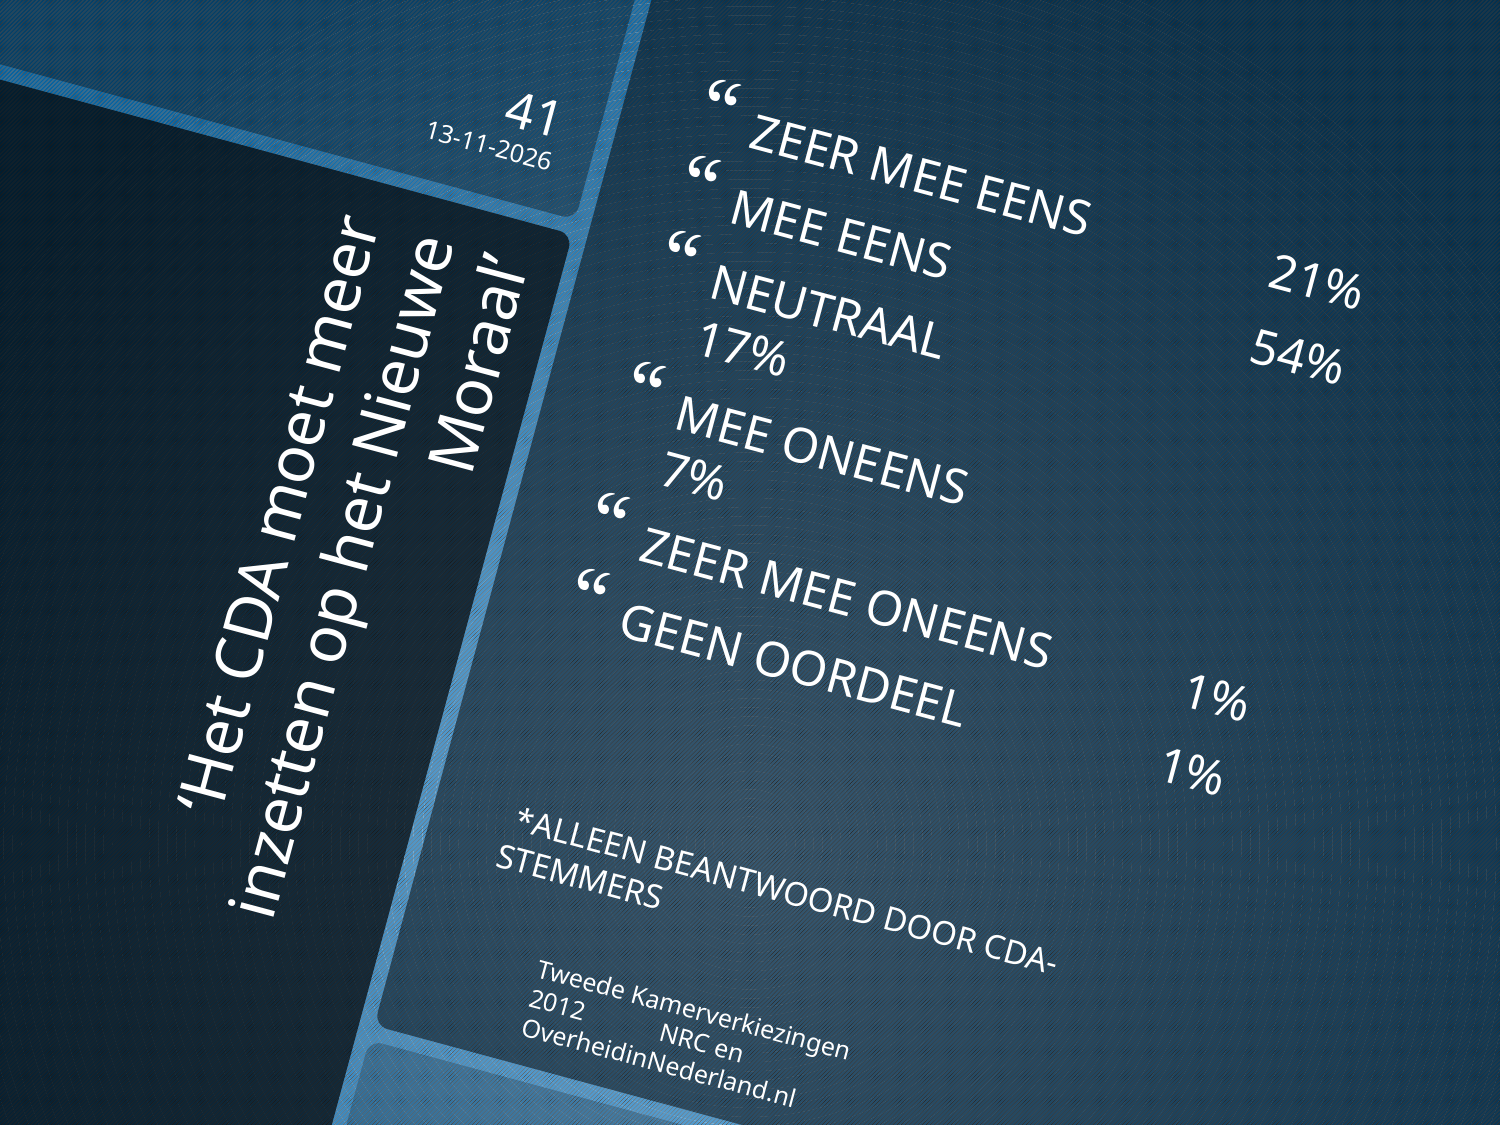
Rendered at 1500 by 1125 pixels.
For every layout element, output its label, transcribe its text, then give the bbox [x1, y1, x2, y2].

slide_number 41 [206, 1, 585, 157]
title ‘Het CDA moet meer inzetten op het Nieuwe Moraal’ [61, 181, 554, 1087]
list ZEER MEE EENS 21% MEE EENS 54% NEUTRAAL 17% MEE ONEENS 7% ZEER MEE ONEENS 1% GEEN OORDEEL 1% *ALLEEN BEANTWOORD DOOR CDA-STEMMERS [475, 72, 1430, 1076]
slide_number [274, 81, 569, 197]
footer Tweede Kamerverkiezingen 2012 NRC en OverheidinNederland.nl [508, 963, 925, 1125]
